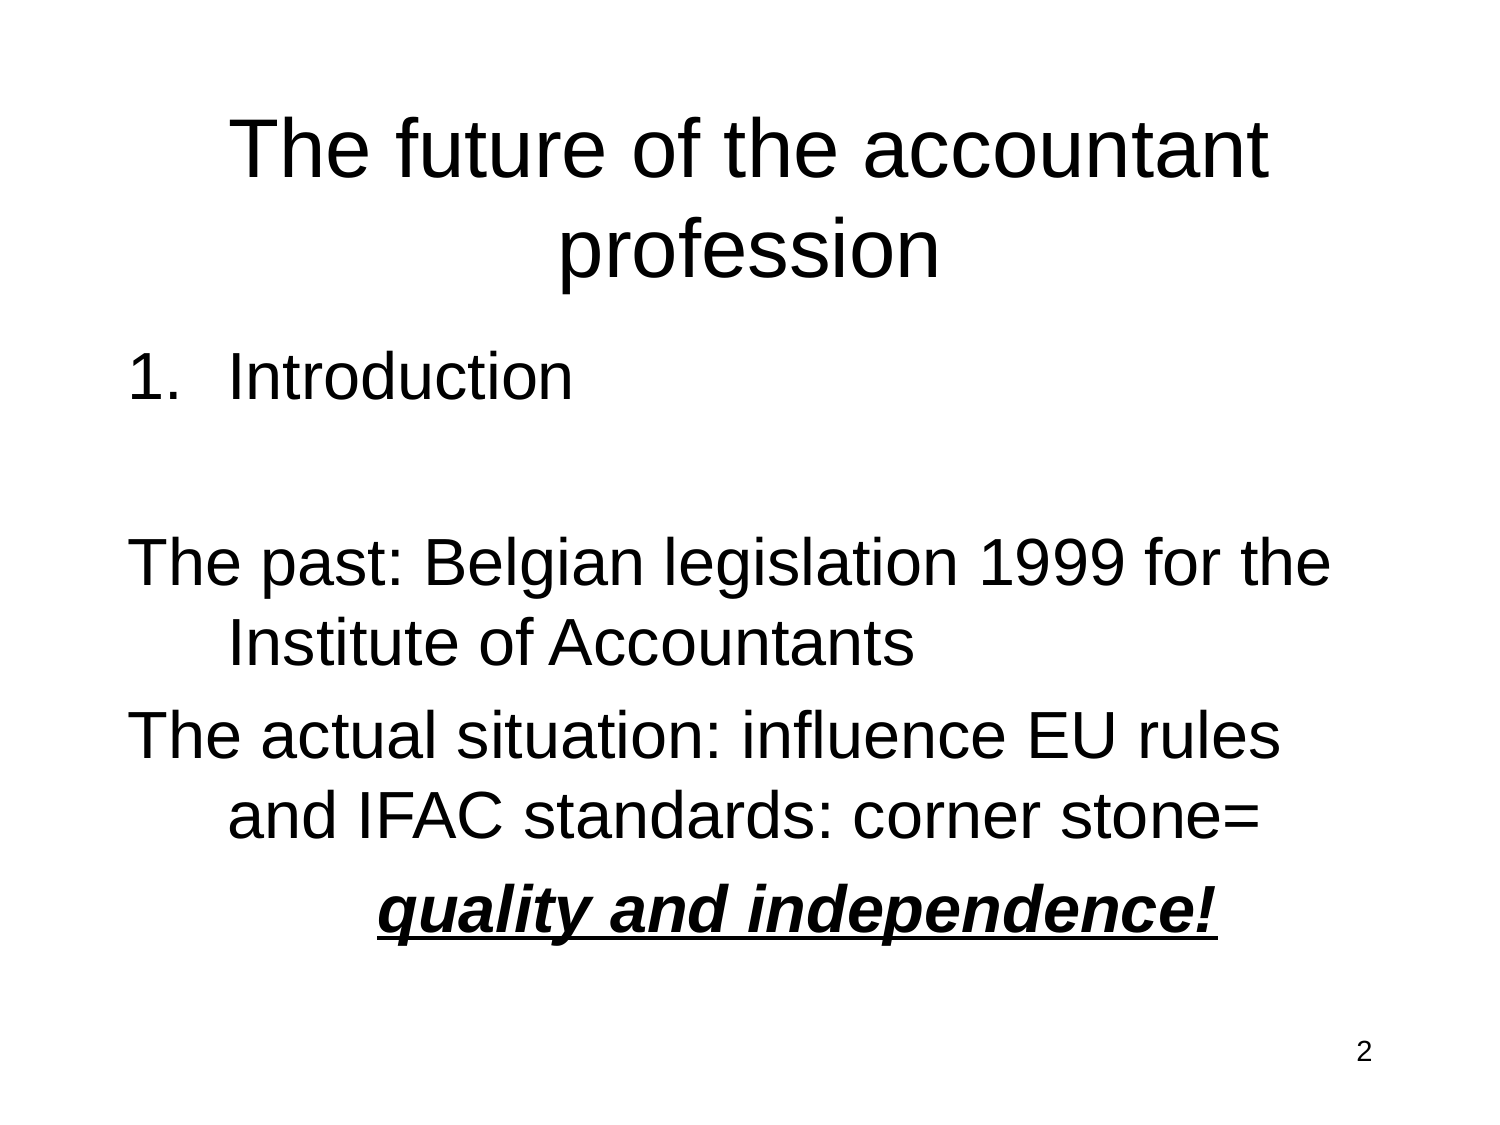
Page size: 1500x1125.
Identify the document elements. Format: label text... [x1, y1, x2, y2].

title The future of the accountant profession [112, 99, 1388, 288]
slide_number 2 [1074, 1025, 1388, 1100]
list Introduction The past: Belgian legislation 1999 for the Institute of Accountants The actual situation: influence EU rules and IFAC standards: corner stone= quality and independence! [112, 324, 1388, 1001]
